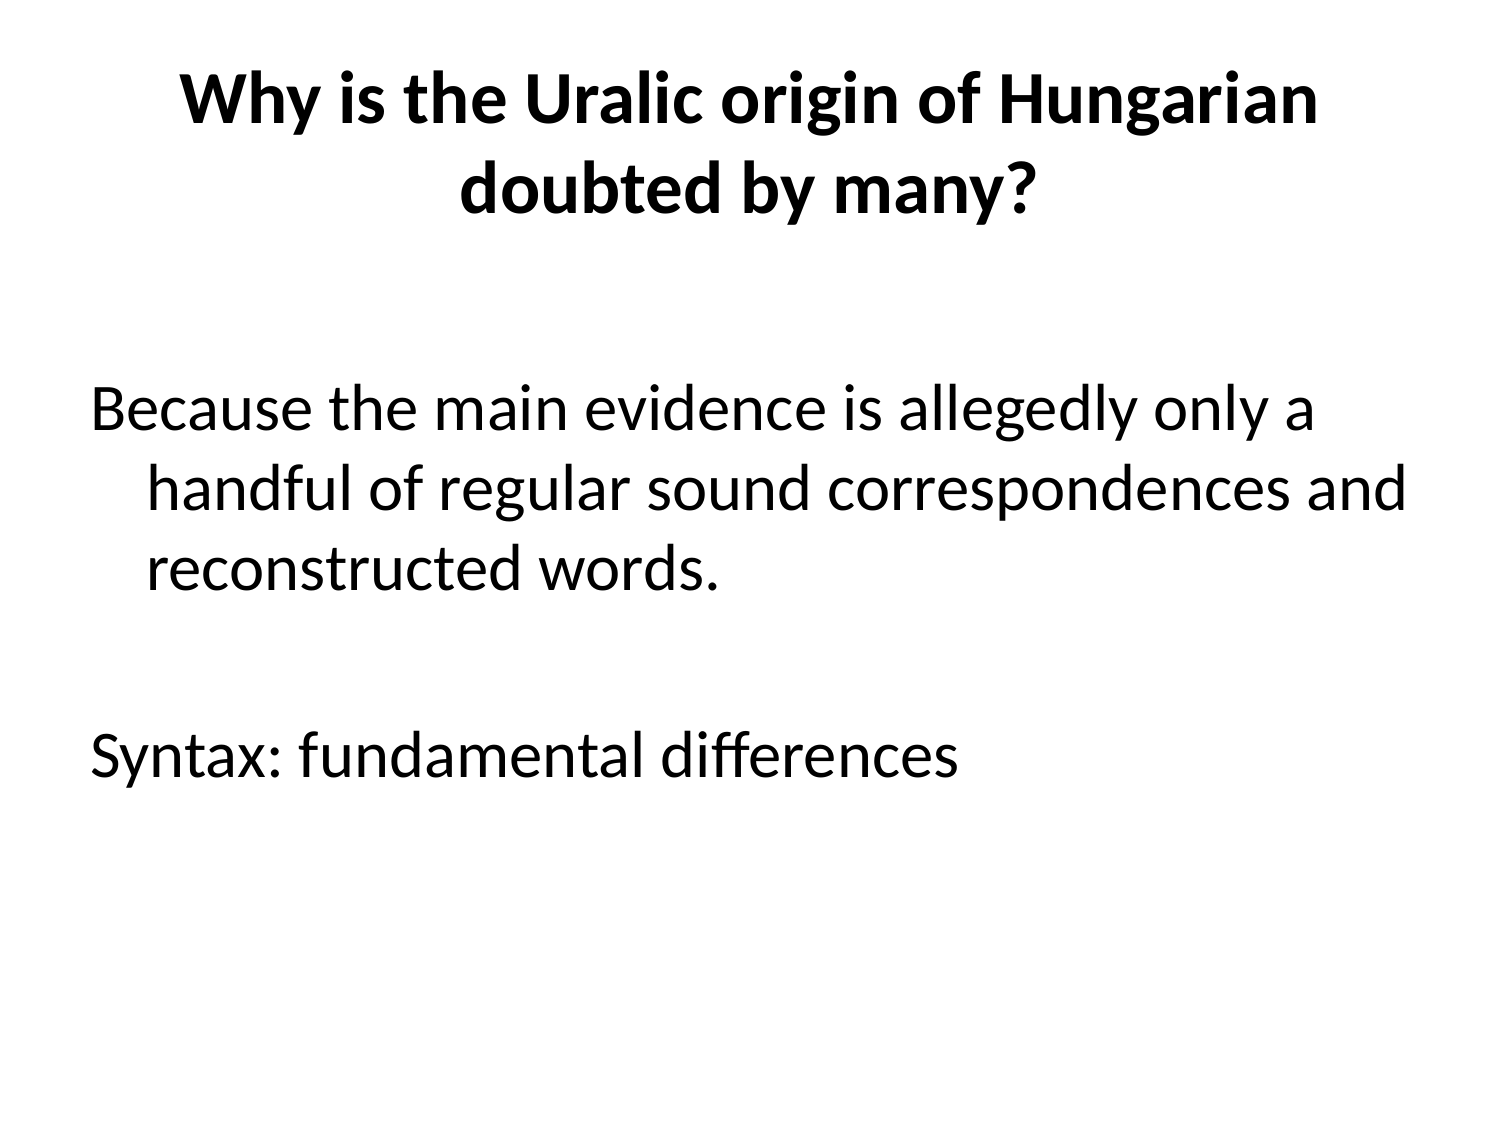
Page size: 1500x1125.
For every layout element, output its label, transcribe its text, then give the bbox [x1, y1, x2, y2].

title Why is the Uralic origin of Hungarian doubted by many? [75, 45, 1425, 233]
list Because the main evidence is allegedly only a handful of regular sound correspondences and reconstructed words. Syntax: fundamental differences [75, 262, 1425, 1005]
